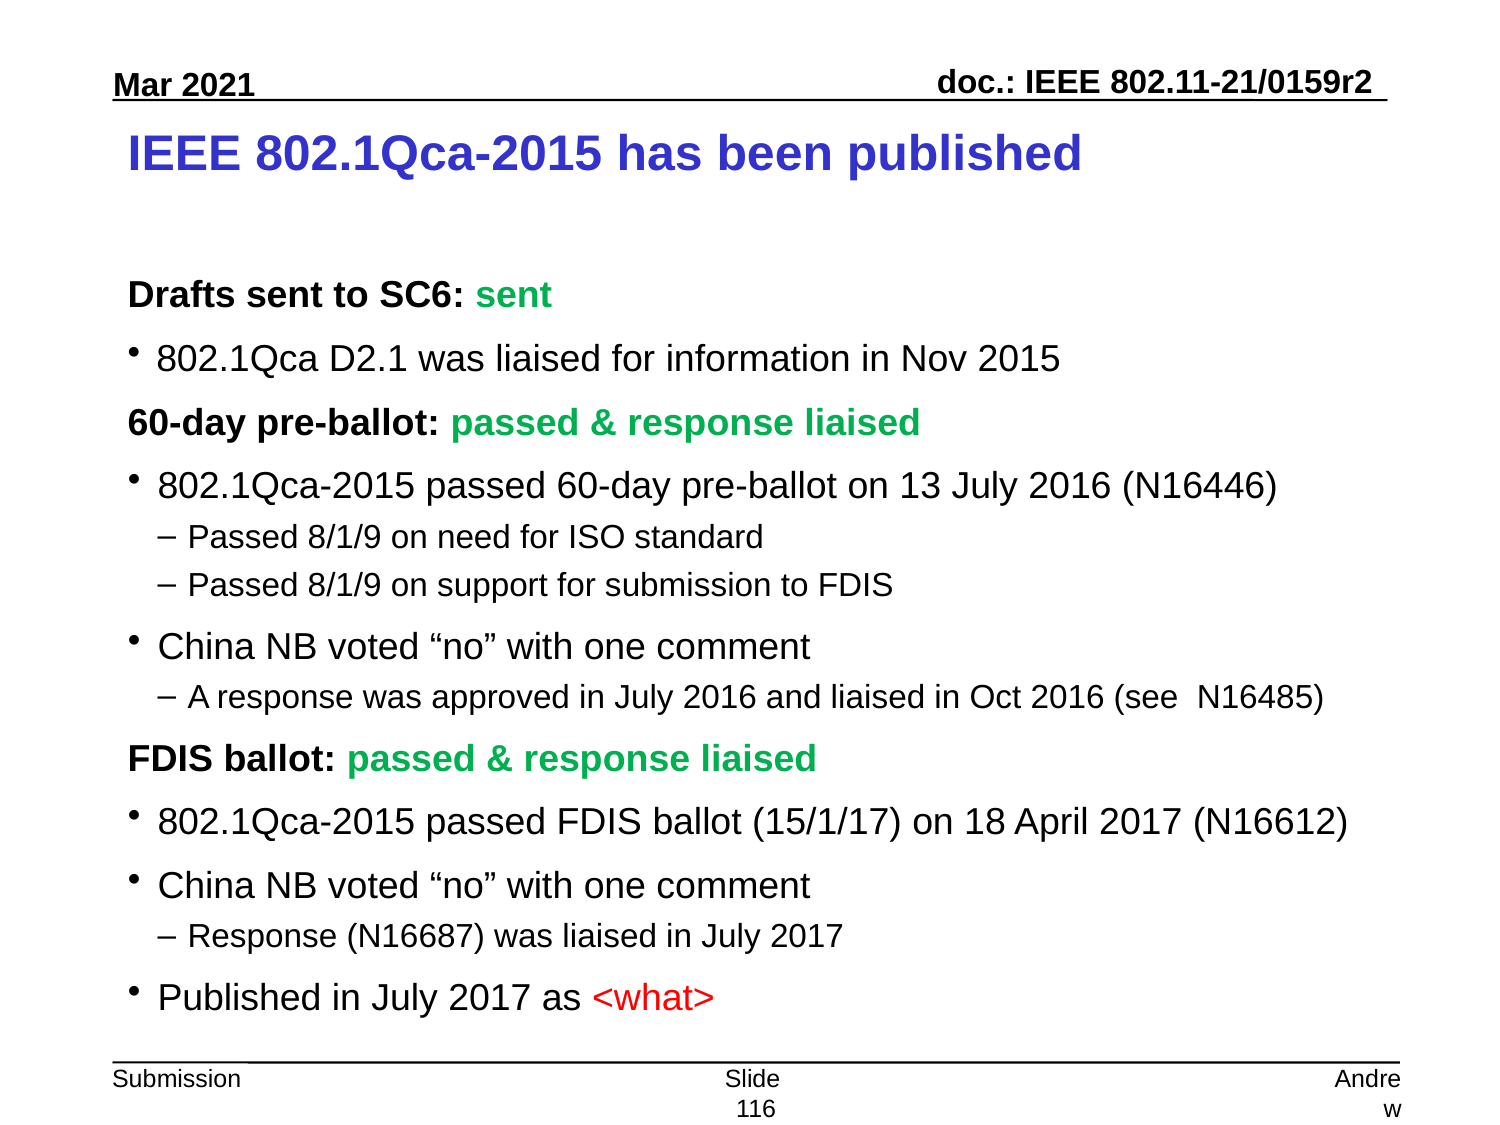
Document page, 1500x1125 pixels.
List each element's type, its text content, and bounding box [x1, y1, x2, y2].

title IEEE 802.1Qca-2015 has been published [112, 112, 1388, 262]
list Drafts sent to SC6: sent 802.1Qca D2.1 was liaised for information in Nov 2015 60-day pre-ballot: passed & response liaised 802.1Qca-2015 passed 60-day pre-ballot on 13 July 2016 (N16446) Passed 8/1/9 on need for ISO standard Passed 8/1/9 on support for submission to FDIS China NB voted “no” with one comment A response was approved in July 2016 and liaised in Oct 2016 (see N16485) FDIS ballot: passed & response liaised 802.1Qca-2015 passed FDIS ballot (15/1/17) on 18 April 2017 (N16612) China NB voted “no” with one comment Response (N16687) was liaised in July 2017 Published in July 2017 as <what> [112, 262, 1388, 938]
footer Andrew Myles, Cisco [1320, 1061, 1402, 1093]
slide_number Slide 116 [709, 1061, 803, 1093]
